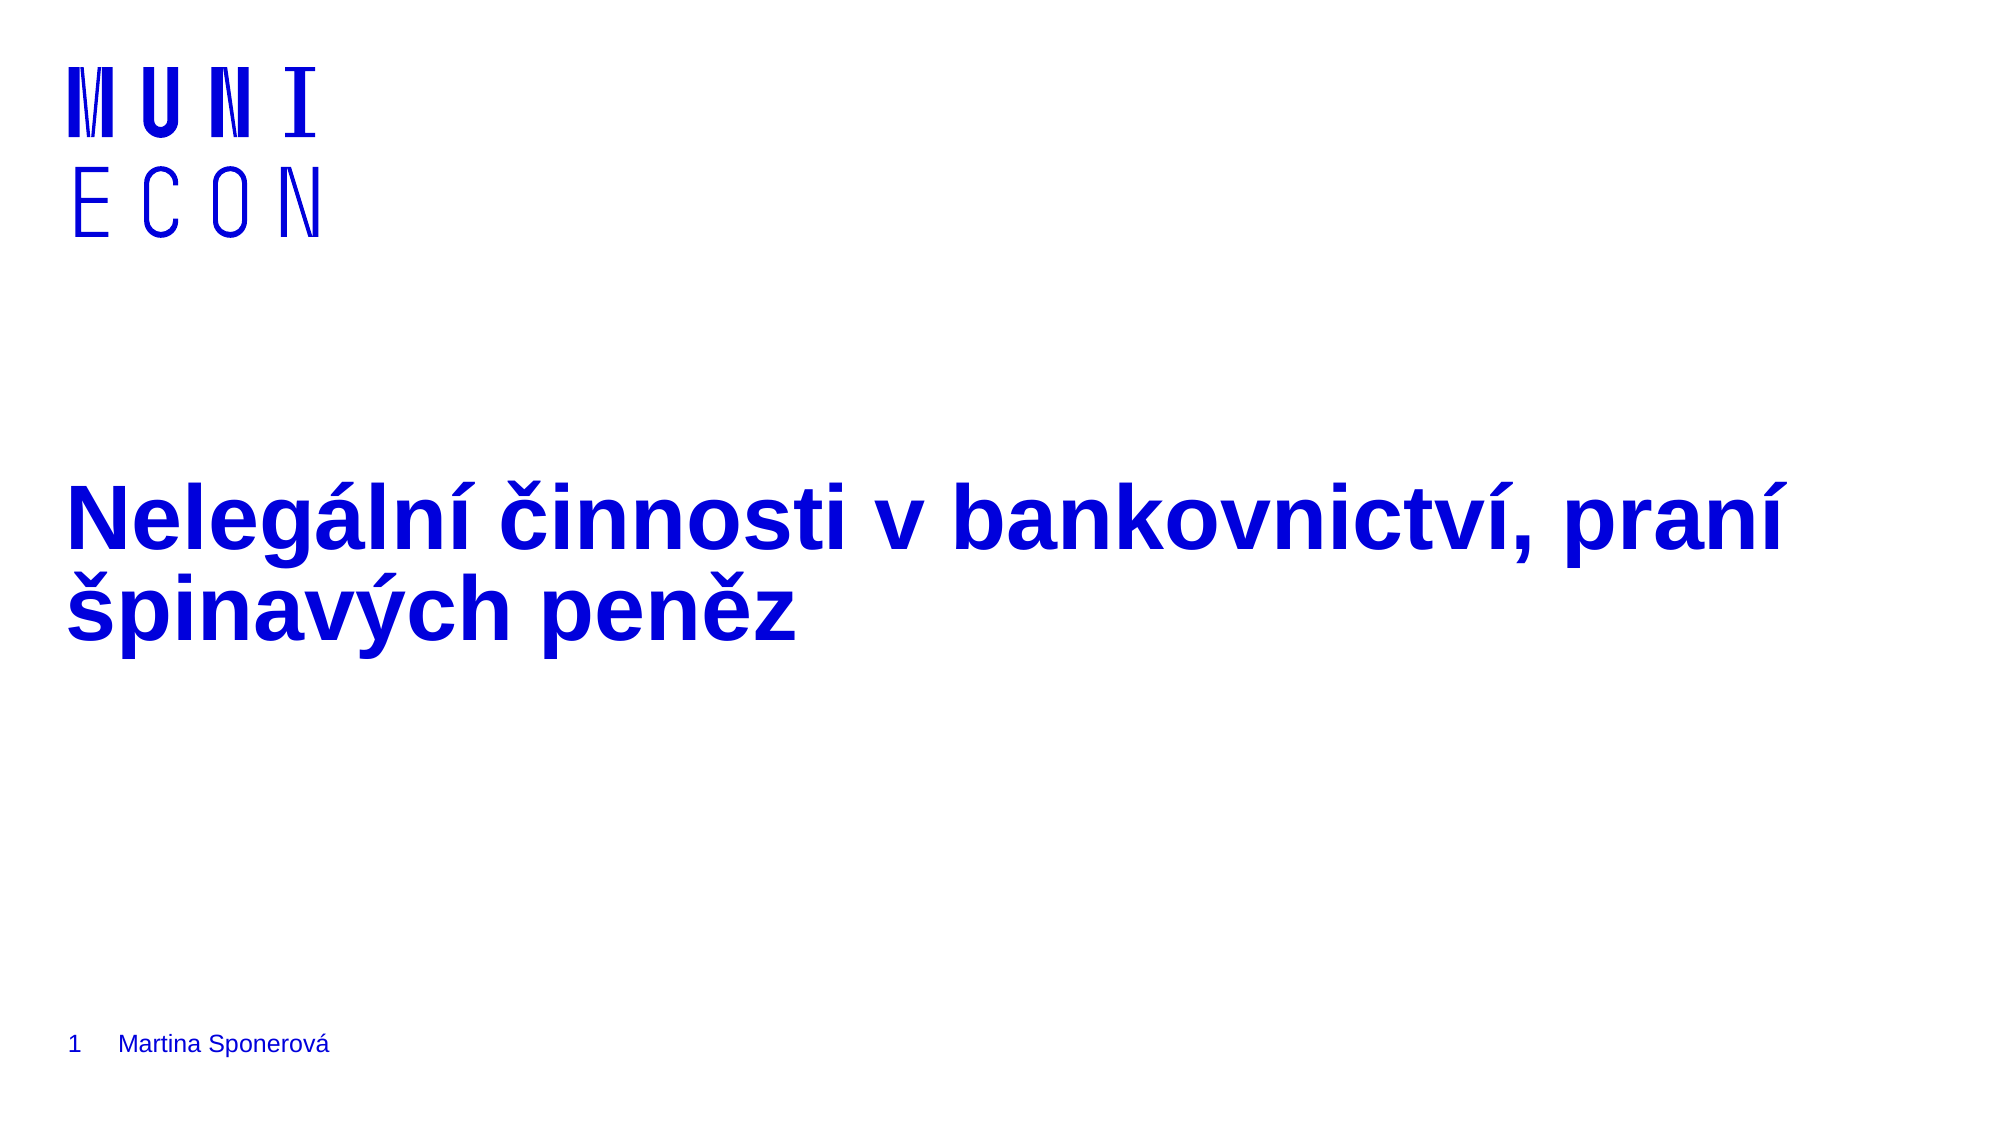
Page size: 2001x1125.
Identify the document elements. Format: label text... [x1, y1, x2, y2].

title Nelegální činnosti v bankovnictví, praní špinavých peněz [65, 475, 1930, 668]
slide_number 1 [67, 1021, 110, 1063]
footer Martina Sponerová [118, 1021, 1418, 1063]
